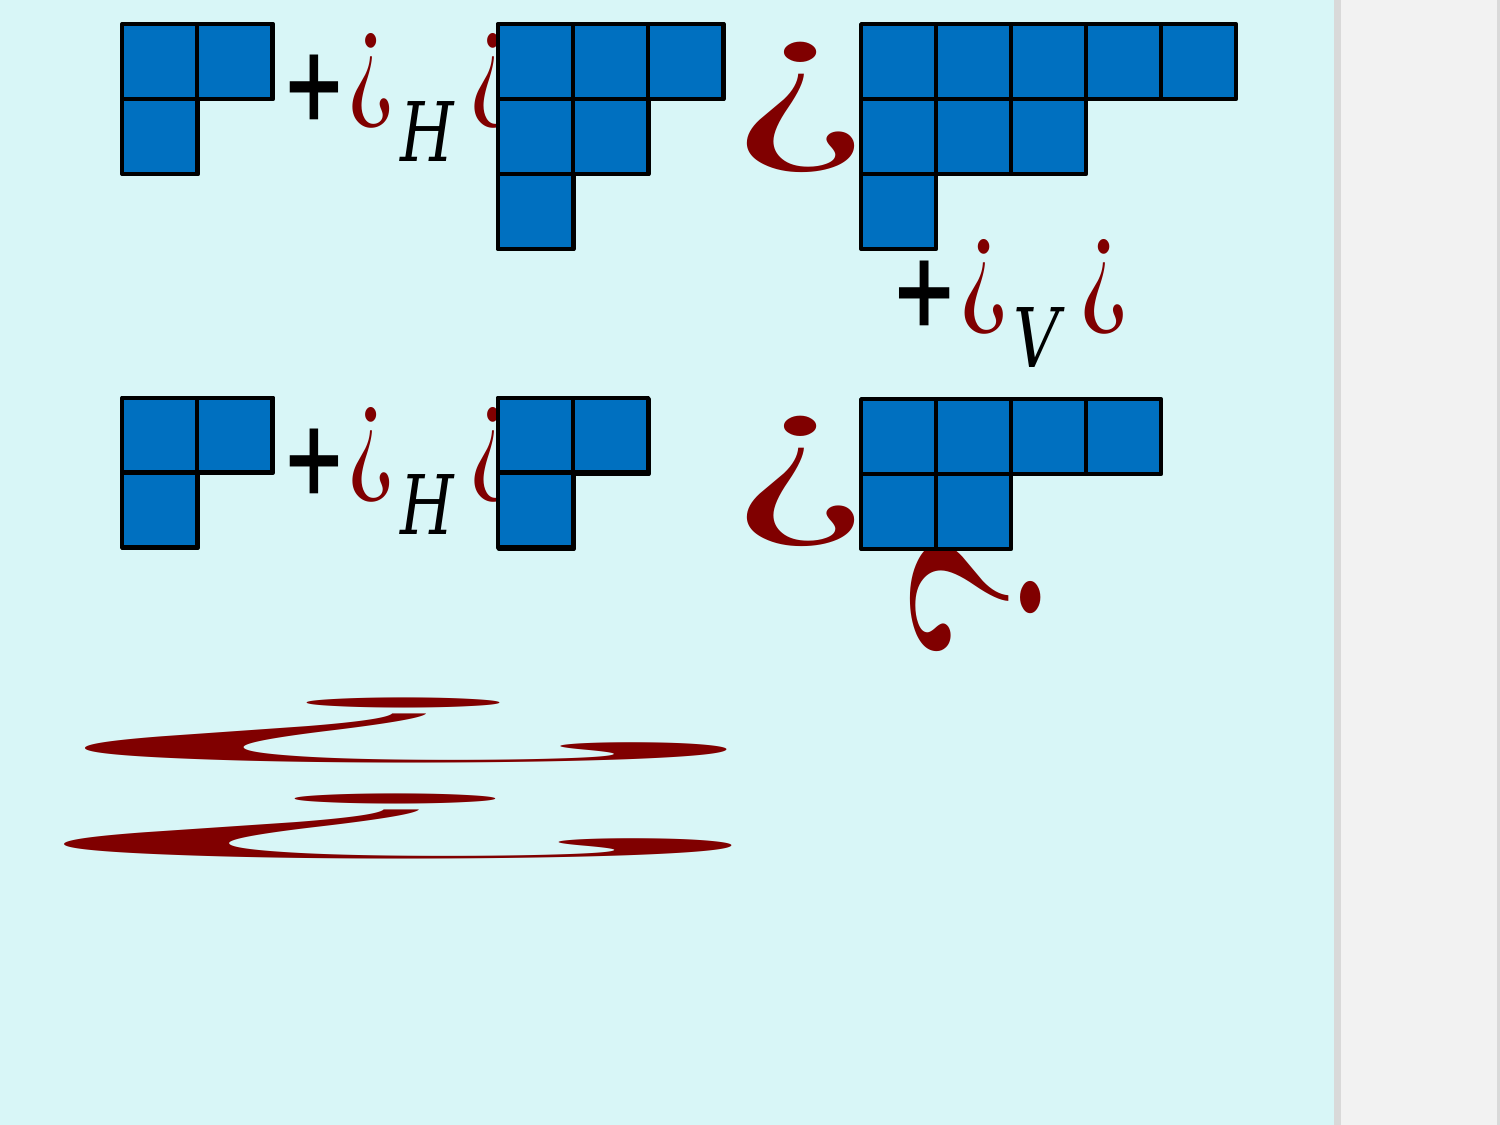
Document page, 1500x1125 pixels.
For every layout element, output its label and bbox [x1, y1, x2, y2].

text_box [122, 107, 274, 175]
text_box [122, 478, 274, 548]
text_box [935, 398, 1012, 550]
text_box [860, 23, 1237, 250]
text_box [497, 108, 648, 175]
text_box [498, 479, 649, 550]
text_box [1009, 397, 1088, 476]
text_box [497, 397, 648, 473]
text_box [122, 397, 273, 473]
text_box [1088, 397, 1163, 476]
text_box [497, 23, 723, 100]
text_box [860, 398, 934, 550]
text_box [498, 107, 724, 250]
text_box [122, 23, 273, 100]
